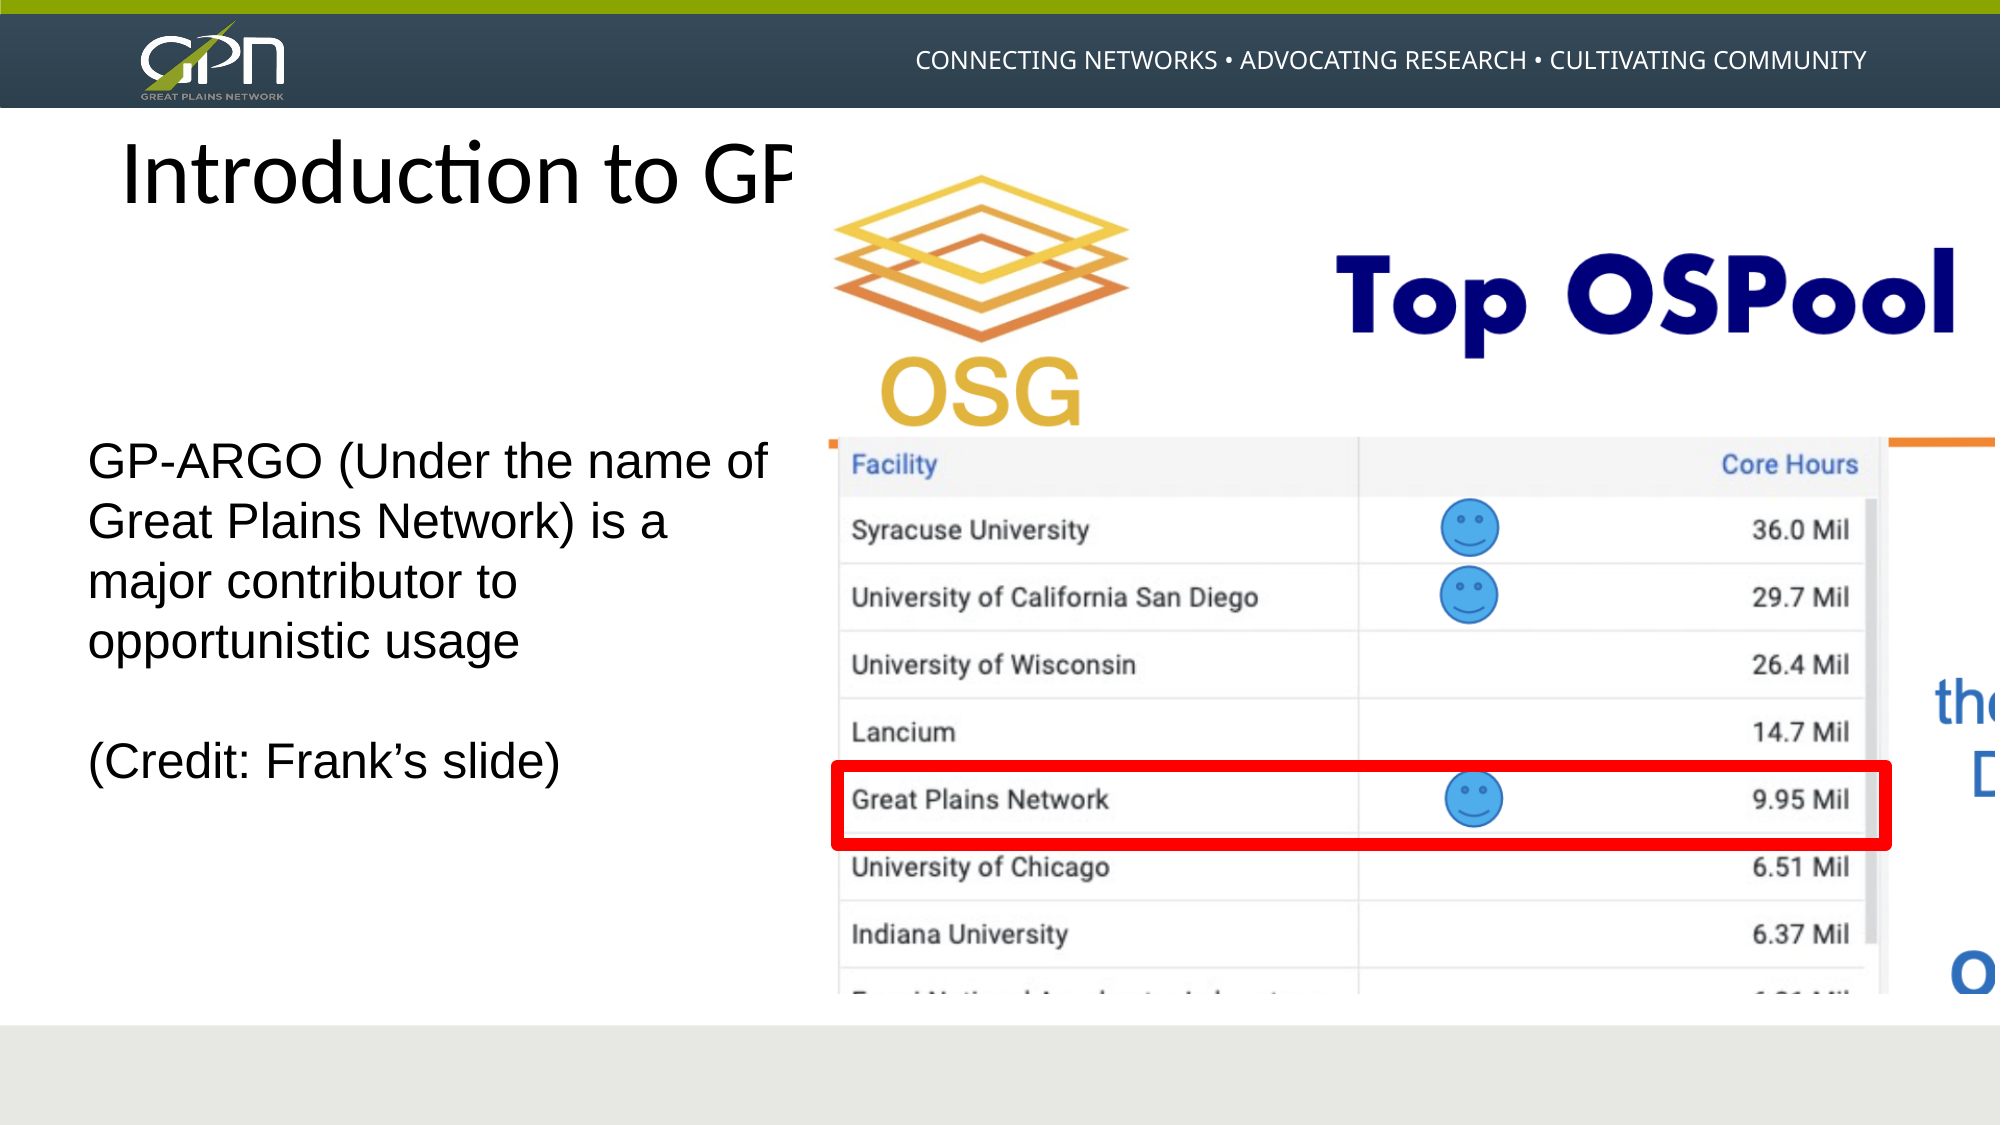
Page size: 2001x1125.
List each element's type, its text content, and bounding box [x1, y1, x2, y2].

title Introduction to GP-ARGO [99, 131, 788, 240]
list GP-ARGO (Under the name of Great Plains Network) is a major contributor to opportunistic usage (Credit: Frank’s slide) [55, 239, 787, 977]
picture [792, 128, 1996, 994]
picture [138, 20, 284, 100]
